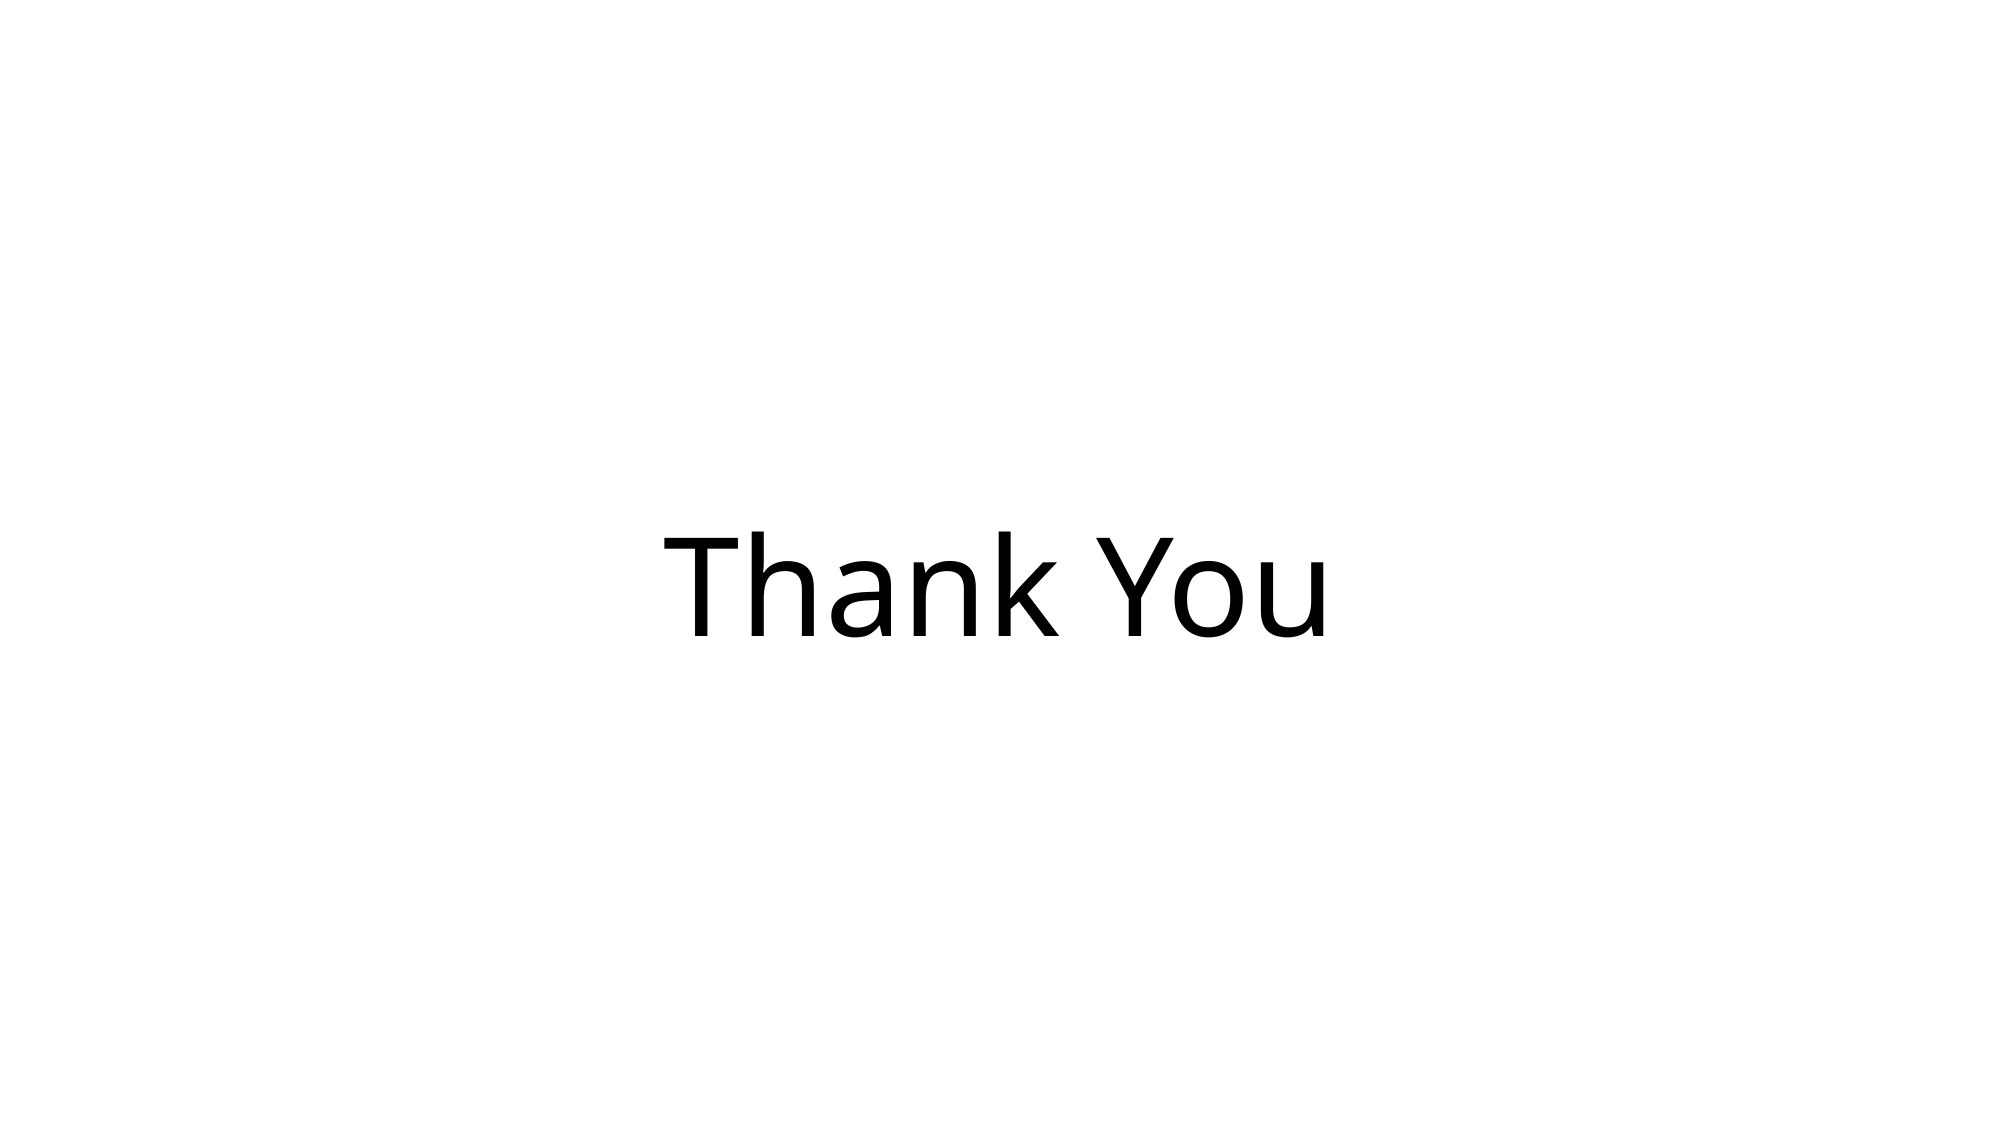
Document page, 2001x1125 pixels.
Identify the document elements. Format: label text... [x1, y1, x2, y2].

list Thank You [137, 154, 1863, 1014]
